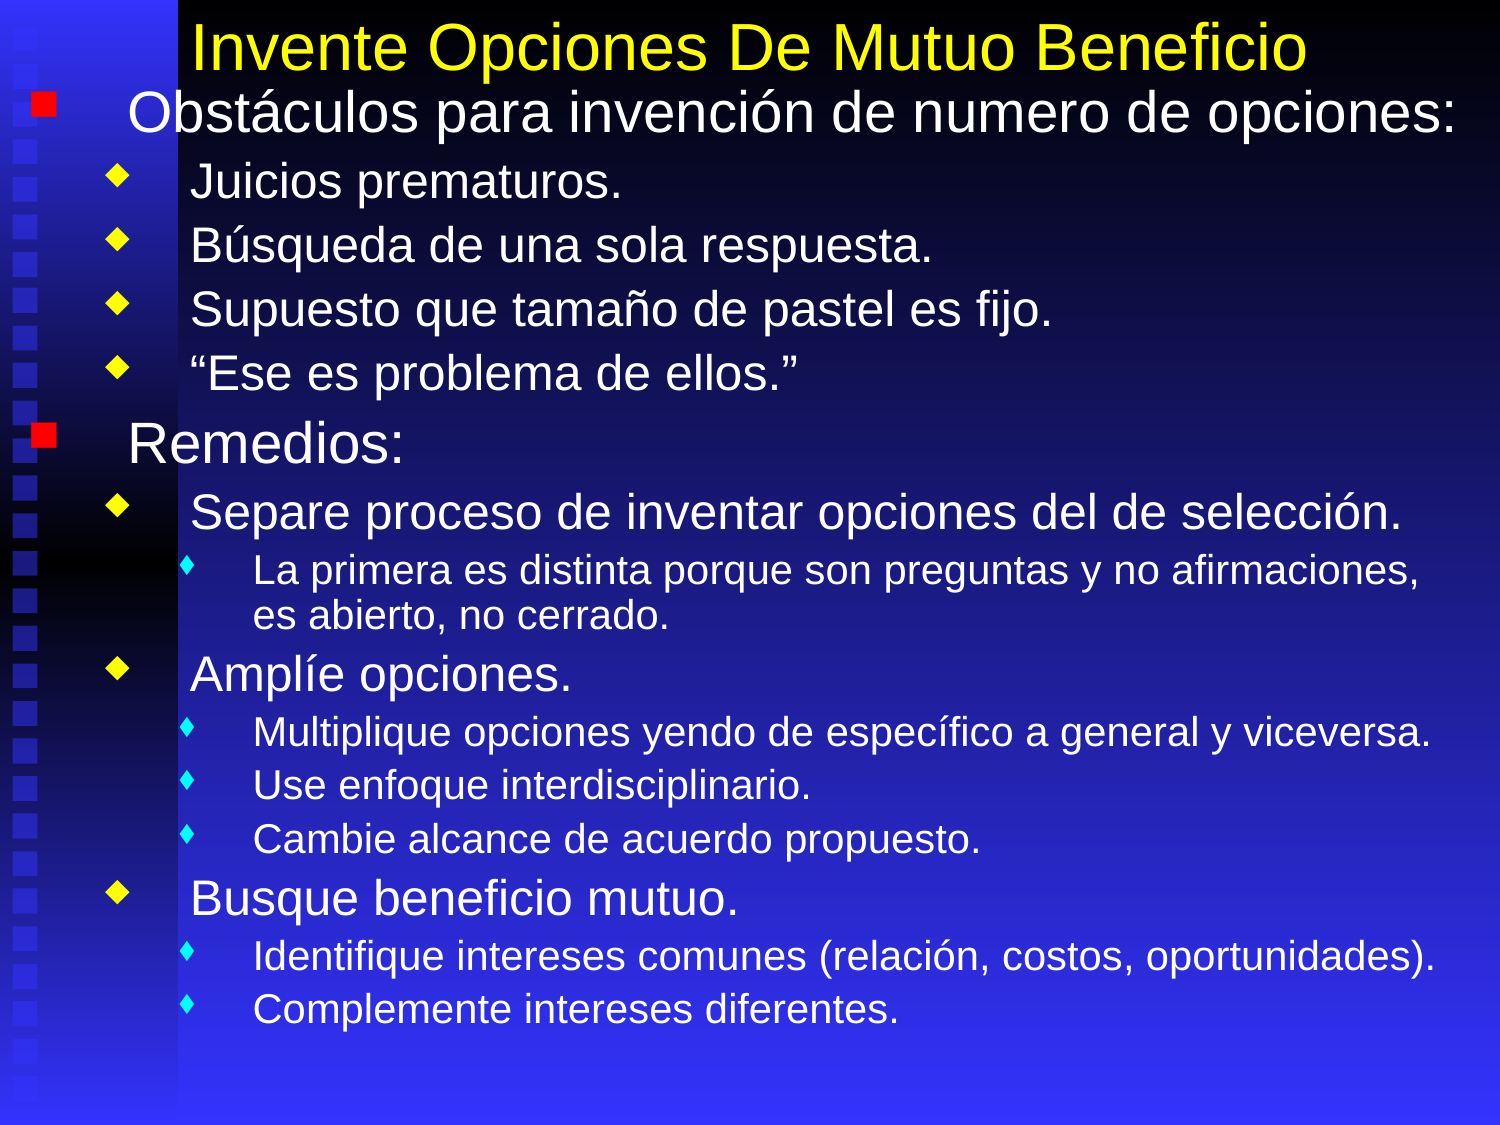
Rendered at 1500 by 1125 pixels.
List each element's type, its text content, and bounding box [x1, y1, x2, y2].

list Obstáculos para invención de numero de opciones: Juicios prematuros. Búsqueda de una sola respuesta. Supuesto que tamaño de pastel es fijo. “Ese es problema de ellos.” Remedios: Separe proceso de inventar opciones del de selección. La primera es distinta porque son preguntas y no afirmaciones, es abierto, no cerrado. Amplíe opciones. Multiplique opciones yendo de específico a general y viceversa. Use enfoque interdisciplinario. Cambie alcance de acuerdo propuesto. Busque beneficio mutuo. Identifique intereses comunes (relación, costos, oportunidades). Complemente intereses diferentes. [12, 74, 1476, 1125]
title Invente Opciones De Mutuo Beneficio [74, 0, 1426, 74]
